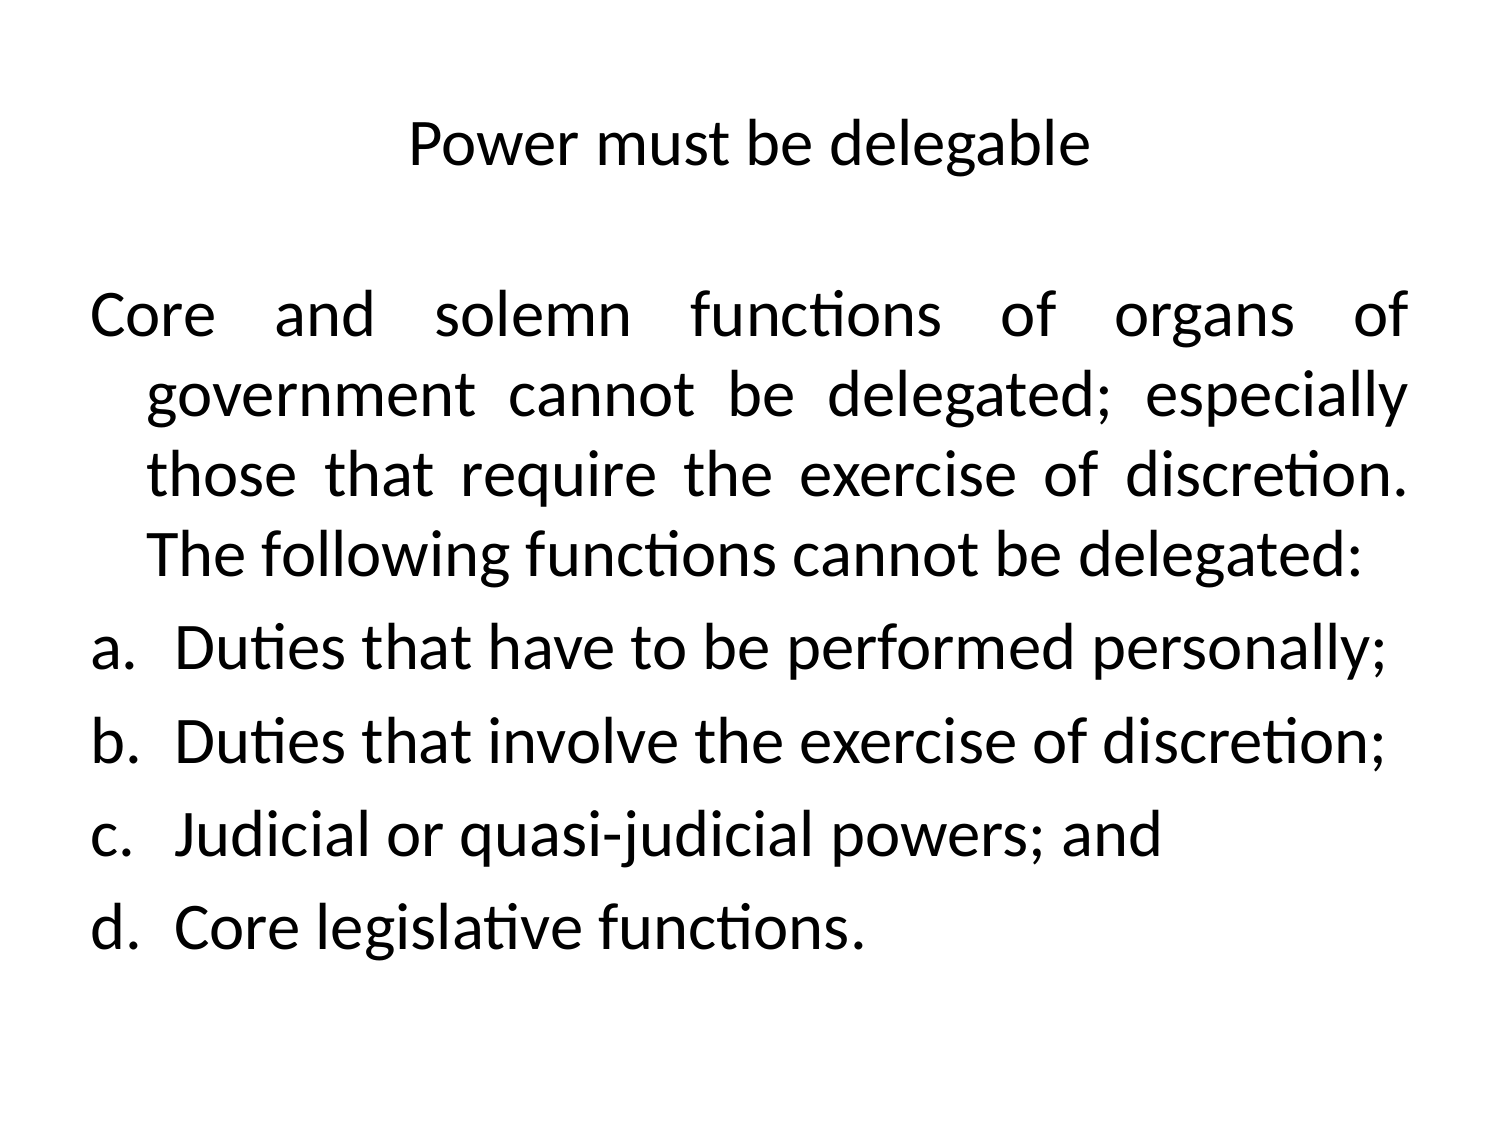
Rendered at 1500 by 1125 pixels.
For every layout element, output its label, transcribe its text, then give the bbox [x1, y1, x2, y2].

list Core and solemn functions of organs of government cannot be delegated; especially those that require the exercise of discretion. The following functions cannot be delegated: Duties that have to be performed personally; Duties that involve the exercise of discretion; Judicial or quasi-judicial powers; and Core legislative functions. [75, 262, 1425, 1005]
title Power must be delegable [75, 45, 1425, 233]
